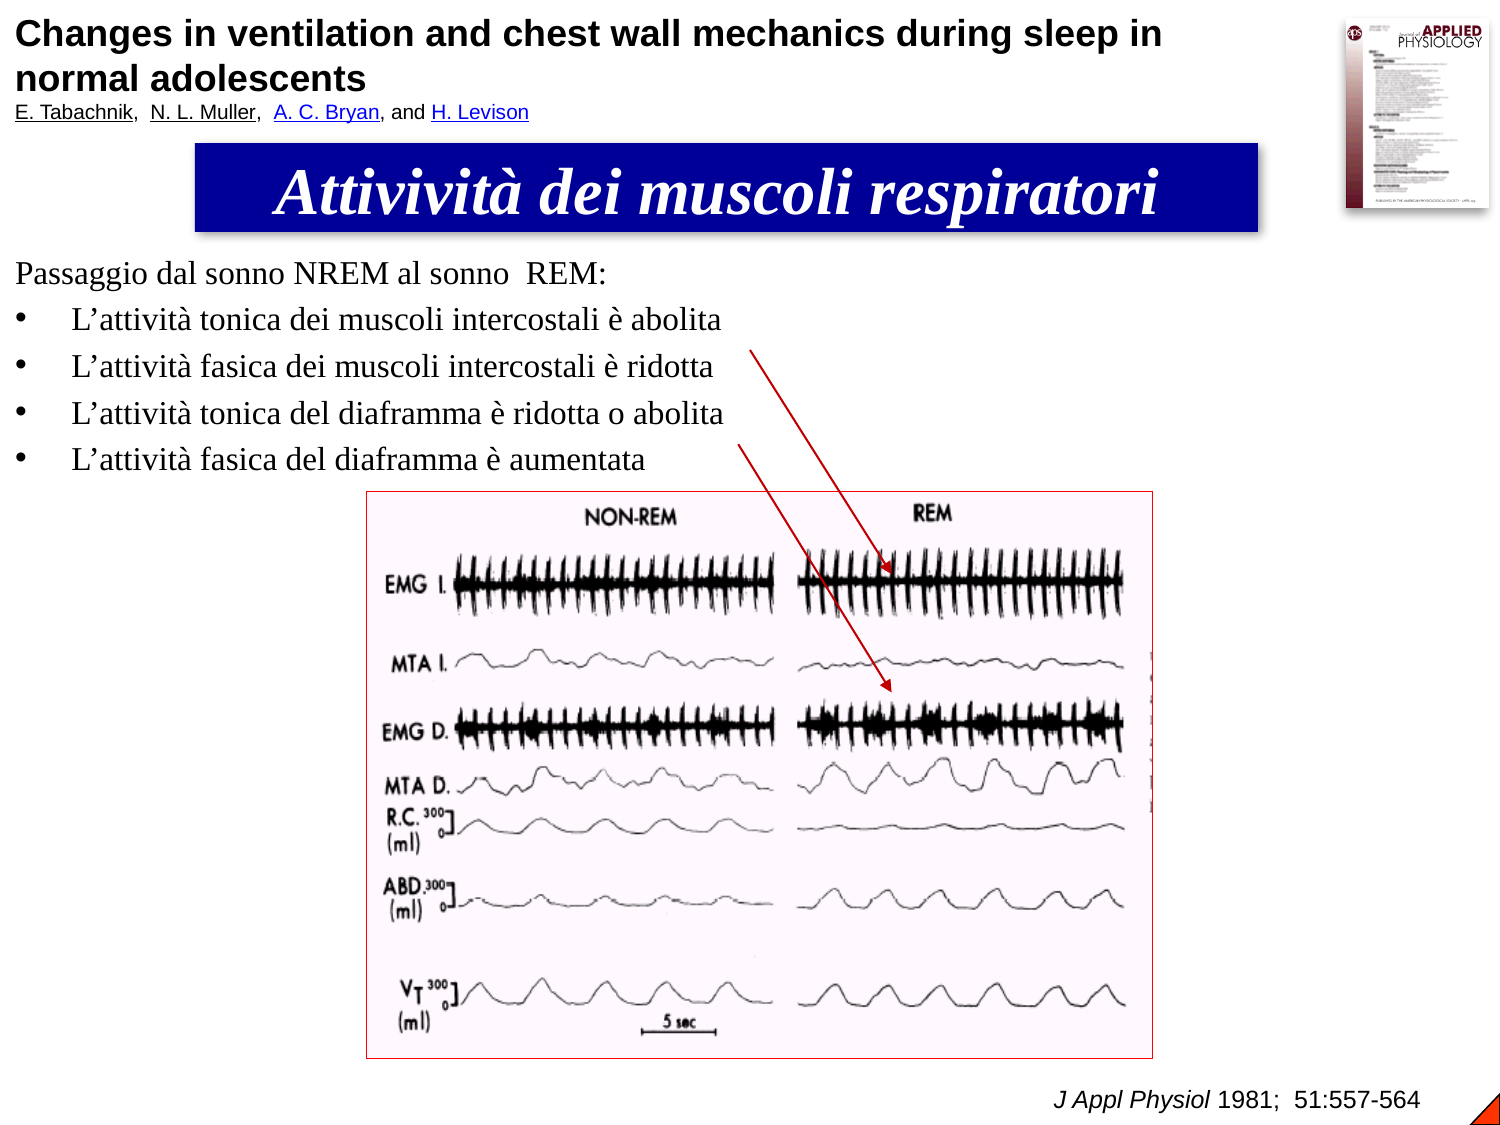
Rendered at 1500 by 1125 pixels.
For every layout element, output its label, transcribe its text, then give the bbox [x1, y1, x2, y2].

text_box Attivività dei muscoli respiratori [194, 143, 1258, 232]
text_box Changes in ventilation and chest wall mechanics during sleep in normal adolescents E. Tabachnik, N. L. Muller, A. C. Bryan, and H. Levison [0, 1, 1200, 131]
picture [367, 491, 1152, 1058]
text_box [738, 443, 892, 693]
list Passaggio dal sonno NREM al sonno REM: L’attività tonica dei muscoli intercostali è abolita L’attività fasica dei muscoli intercostali è ridotta L’attività tonica del diaframma è ridotta o abolita L’attività fasica del diaframma è aumentata [0, 243, 845, 495]
text_box J Appl Physiol 1981; 51:557-564 [1039, 1075, 1444, 1121]
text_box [749, 349, 892, 443]
picture [1346, 18, 1489, 208]
text_box [1470, 1093, 1500, 1125]
